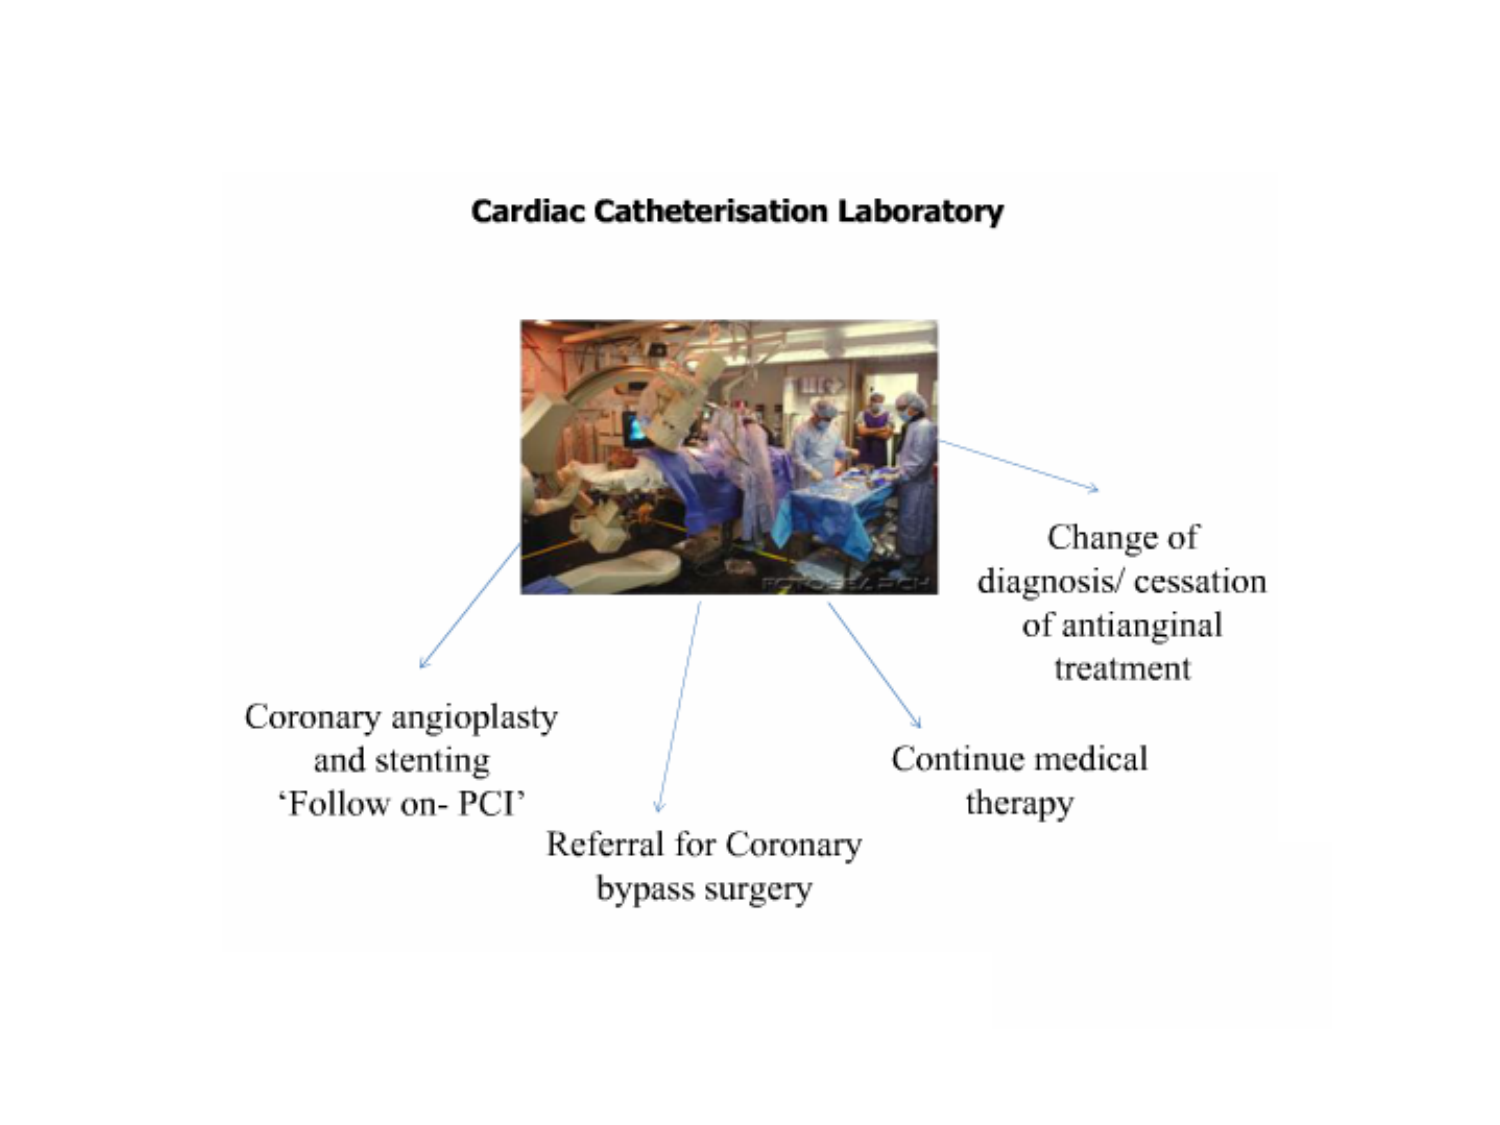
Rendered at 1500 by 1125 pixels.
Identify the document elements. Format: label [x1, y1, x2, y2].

picture [222, 172, 1332, 1030]
